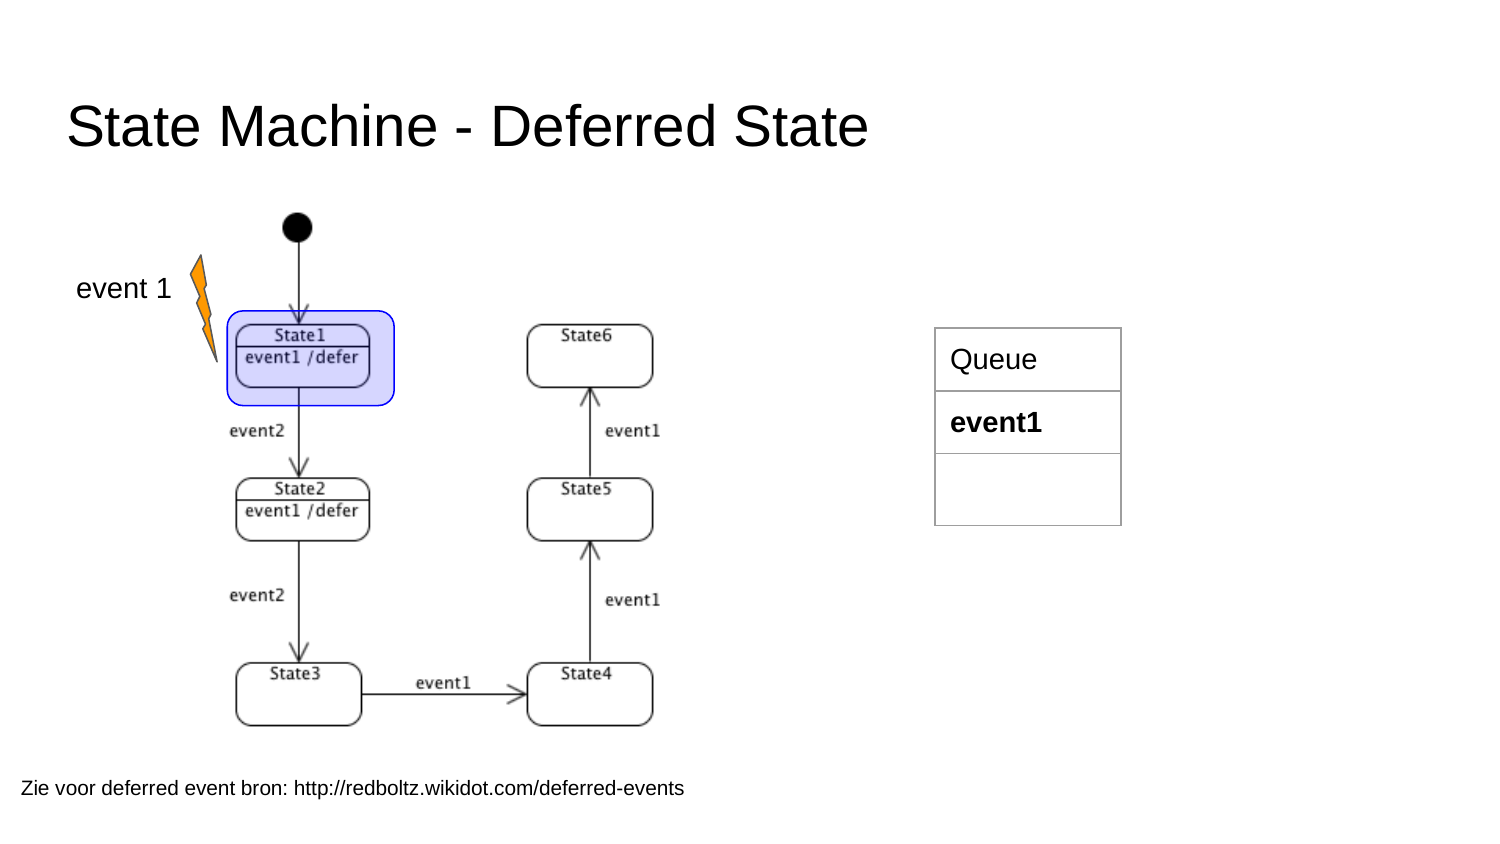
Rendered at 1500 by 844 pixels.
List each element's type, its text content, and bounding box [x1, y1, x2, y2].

table_header Queue [936, 329, 1120, 390]
title State Machine - Deferred State [51, 72, 1449, 167]
picture [216, 202, 721, 747]
text_box [190, 254, 211, 348]
table_cell [936, 454, 1120, 525]
text_box event 1 [61, 254, 200, 304]
table_cell event1 [936, 392, 1120, 453]
text_box event 1 [201, 254, 211, 304]
text_box Zie voor deferred event bron: http://redboltz.wikidot.com/deferred-events [5, 746, 1432, 829]
